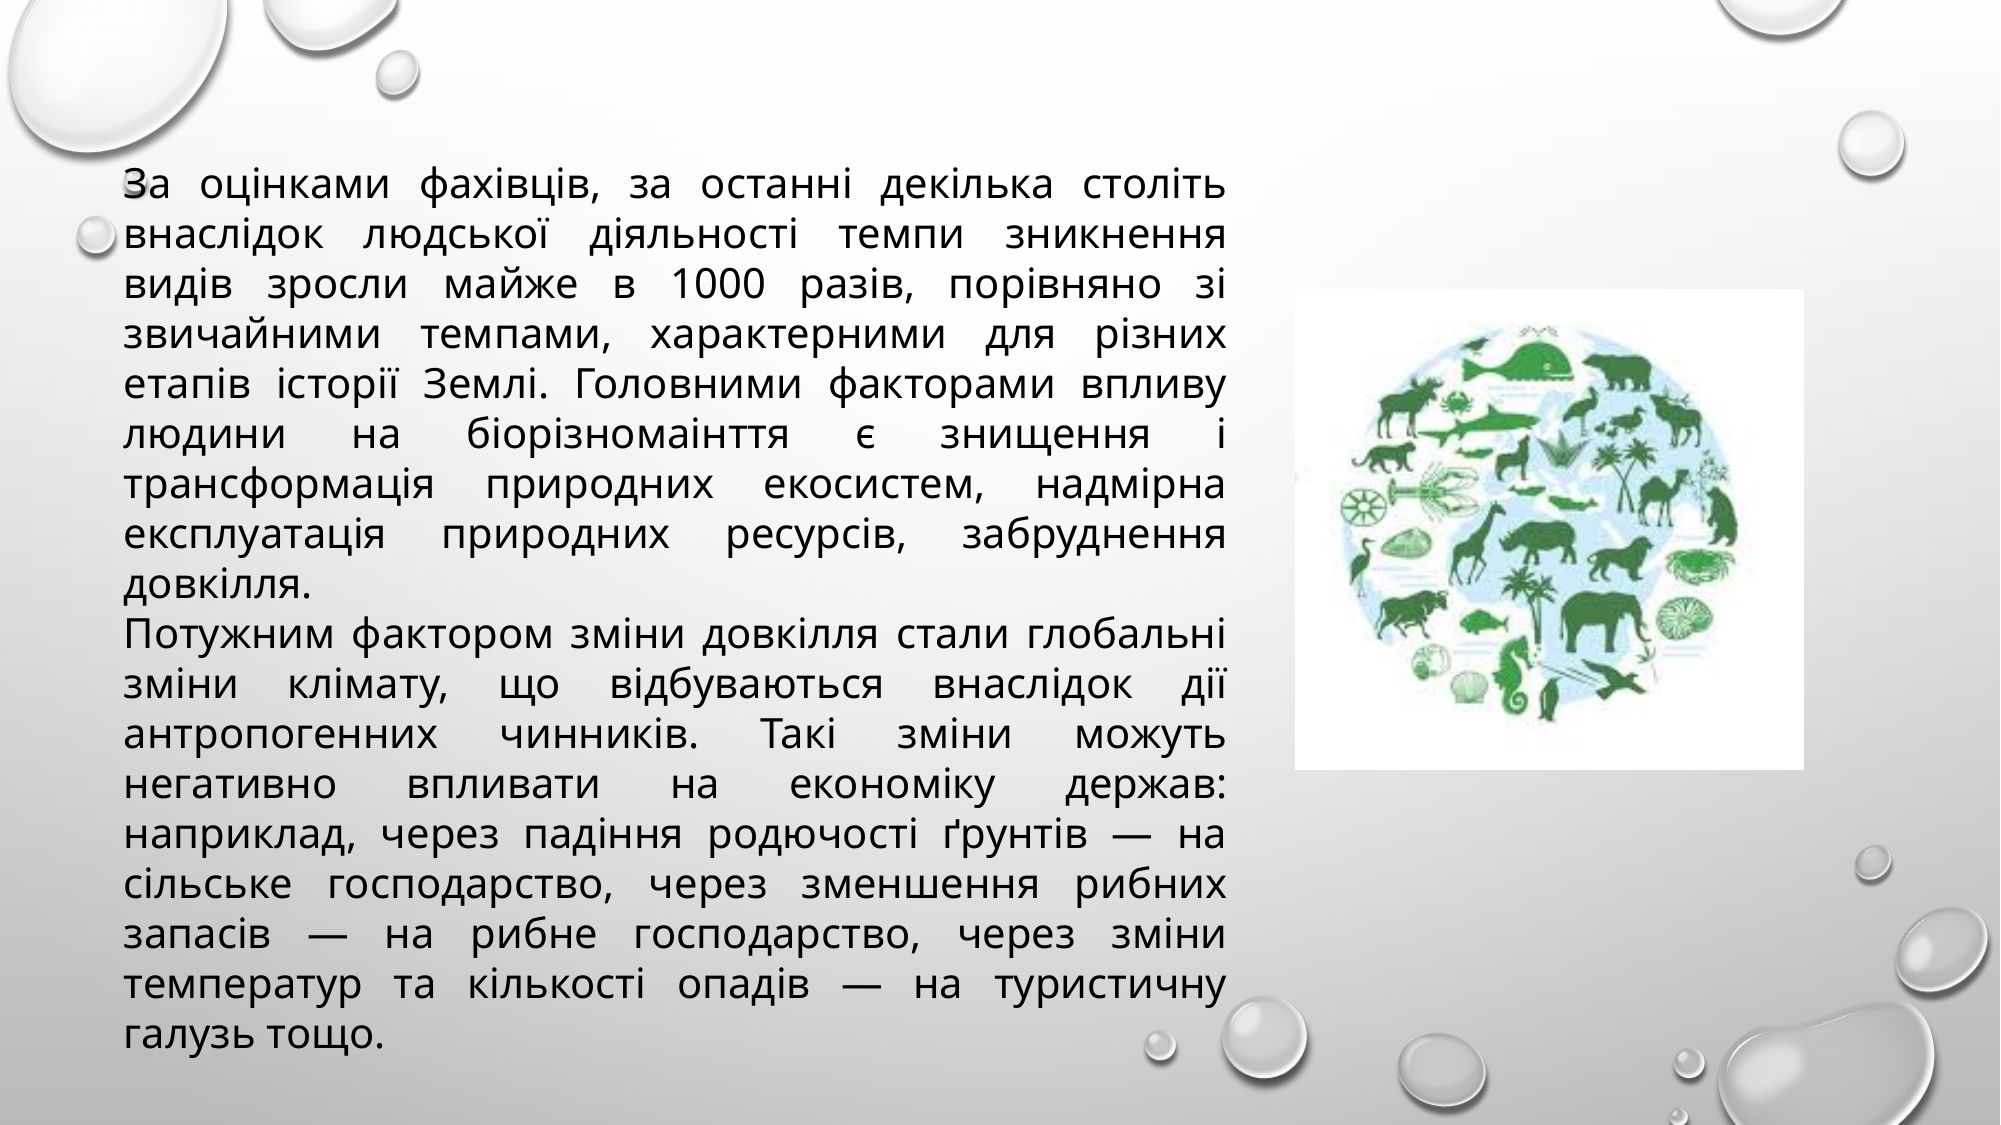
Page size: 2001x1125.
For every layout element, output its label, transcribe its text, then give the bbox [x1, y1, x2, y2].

text_box За оцінками фахівців, за останні декілька століть внаслідок людської діяльності темпи зникнення видів зросли майже в 1000 разів, порівняно зі звичайними темпами, характерними для різних етапів історії Землі. Головними факторами впливу людини на біорізномаінття є знищення і трансформація природних екосистем, надмірна експлуатація природних ресурсів, забруднення довкілля. Потужним фактором зміни довкілля стали глобальні зміни клімату, що відбуваються внаслідок дії антропогенних чинників. Такі зміни можуть негативно впливати на економіку держав: наприклад, через падіння родючості ґрунтів — на сільське господарство, через зменшення рибних запасів — на рибне господарство, через зміни температур та кількості опадів — на туристичну галузь тощо. [109, 149, 1243, 1065]
picture [0, 0, 2000, 1125]
